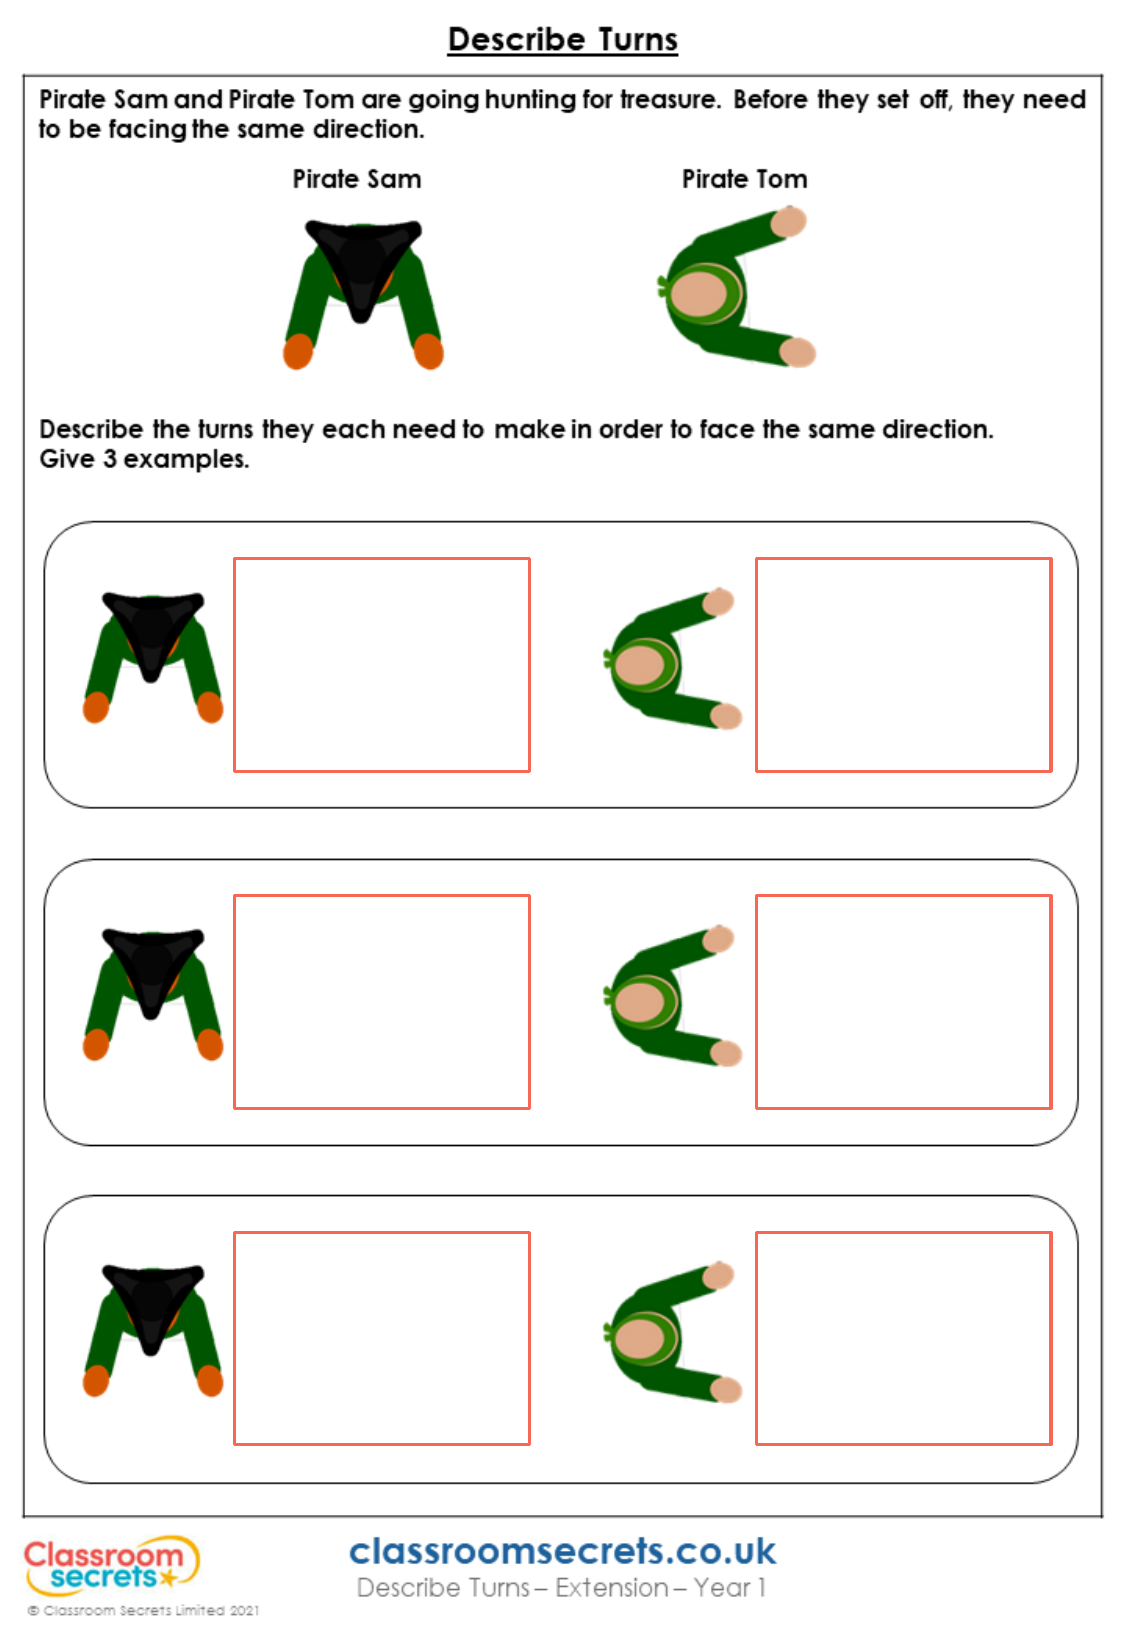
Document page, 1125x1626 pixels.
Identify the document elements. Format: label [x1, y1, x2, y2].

text_box [234, 558, 530, 772]
picture [0, 0, 1125, 1625]
text_box [756, 558, 1051, 772]
text_box [756, 895, 1051, 1109]
text_box [234, 1232, 530, 1445]
text_box [756, 1232, 1051, 1445]
text_box [234, 895, 530, 1109]
